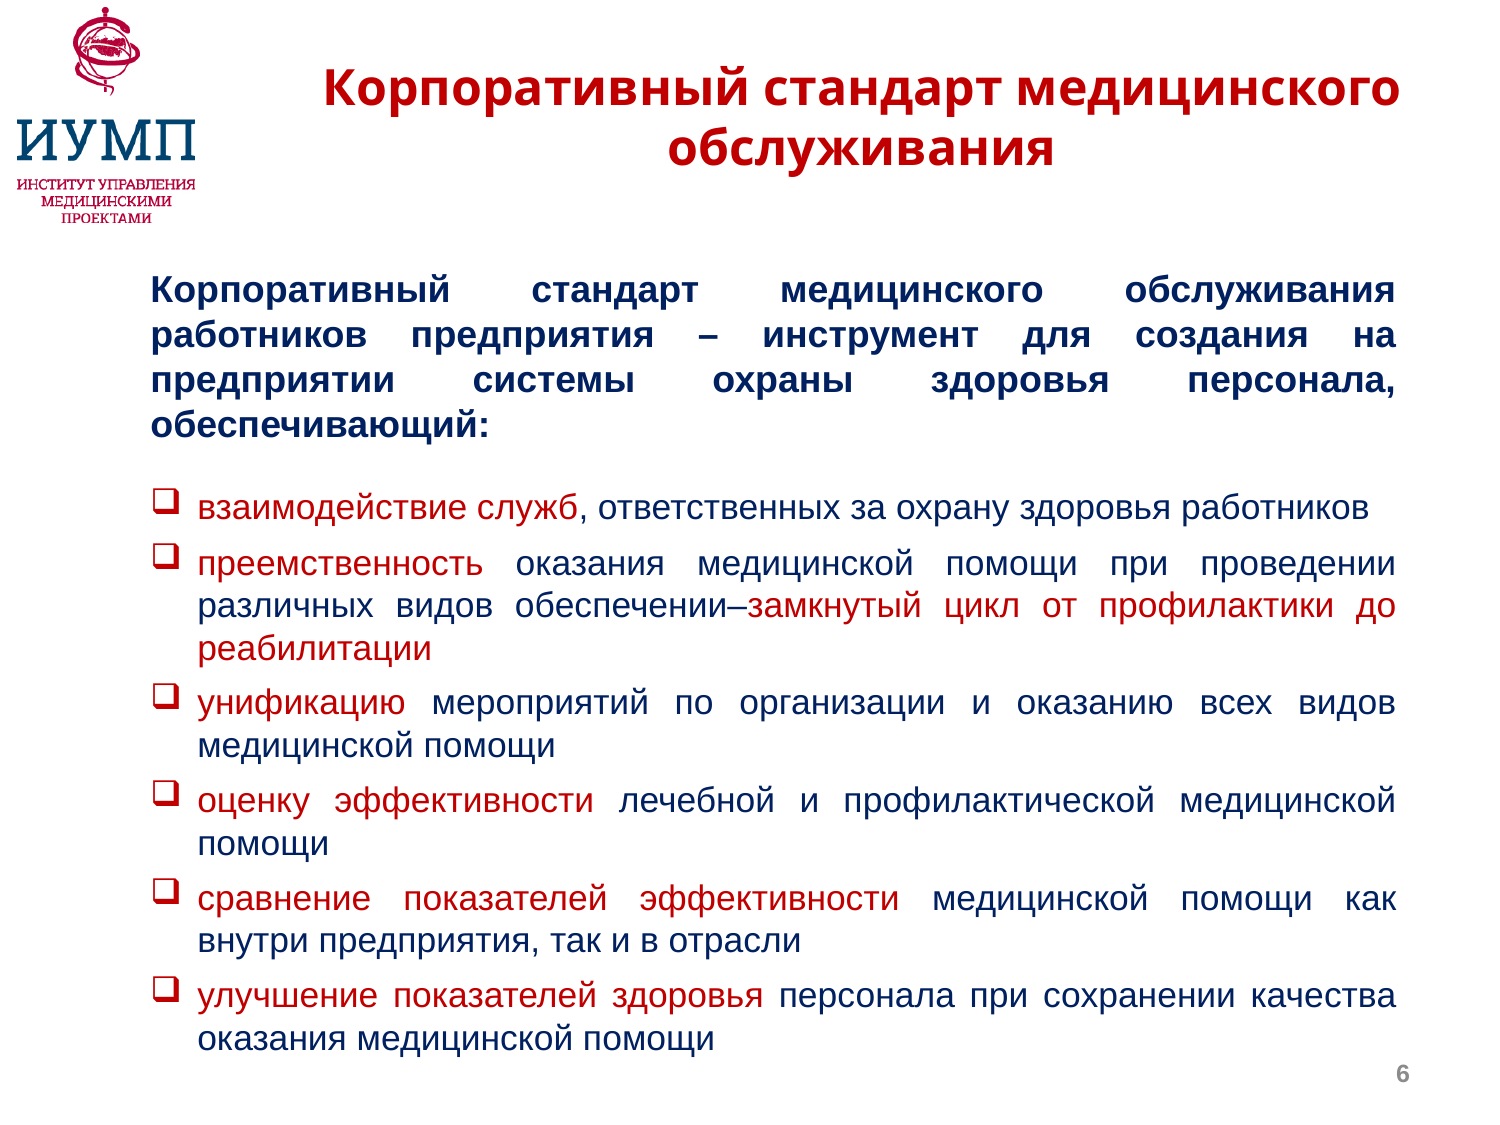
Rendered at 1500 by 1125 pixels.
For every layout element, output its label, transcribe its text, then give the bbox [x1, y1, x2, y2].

slide_number 6 [1074, 1042, 1425, 1103]
picture [17, 7, 195, 223]
text_box Корпоративный стандарт медицинского обслуживания работников предприятия – инструмент для создания на предприятии системы охраны здоровья персонала, обеспечивающий: [135, 257, 1412, 453]
text_box взаимодействие служб, ответственных за охрану здоровья работников преемственность оказания медицинской помощи при проведении различных видов обеспечении–замкнутый цикл от профилактики до реабилитации унификацию мероприятий по организации и оказанию всех видов медицинской помощи оценку эффективности лечебной и профилактической медицинской помощи сравнение показателей эффективности медицинской помощи как внутри предприятия, так и в отрасли улучшение показателей здоровья персонала при сохранении качества оказания медицинской помощи [135, 477, 1412, 1065]
title Корпоративный стандарт медицинского обслуживания [230, 42, 1495, 189]
